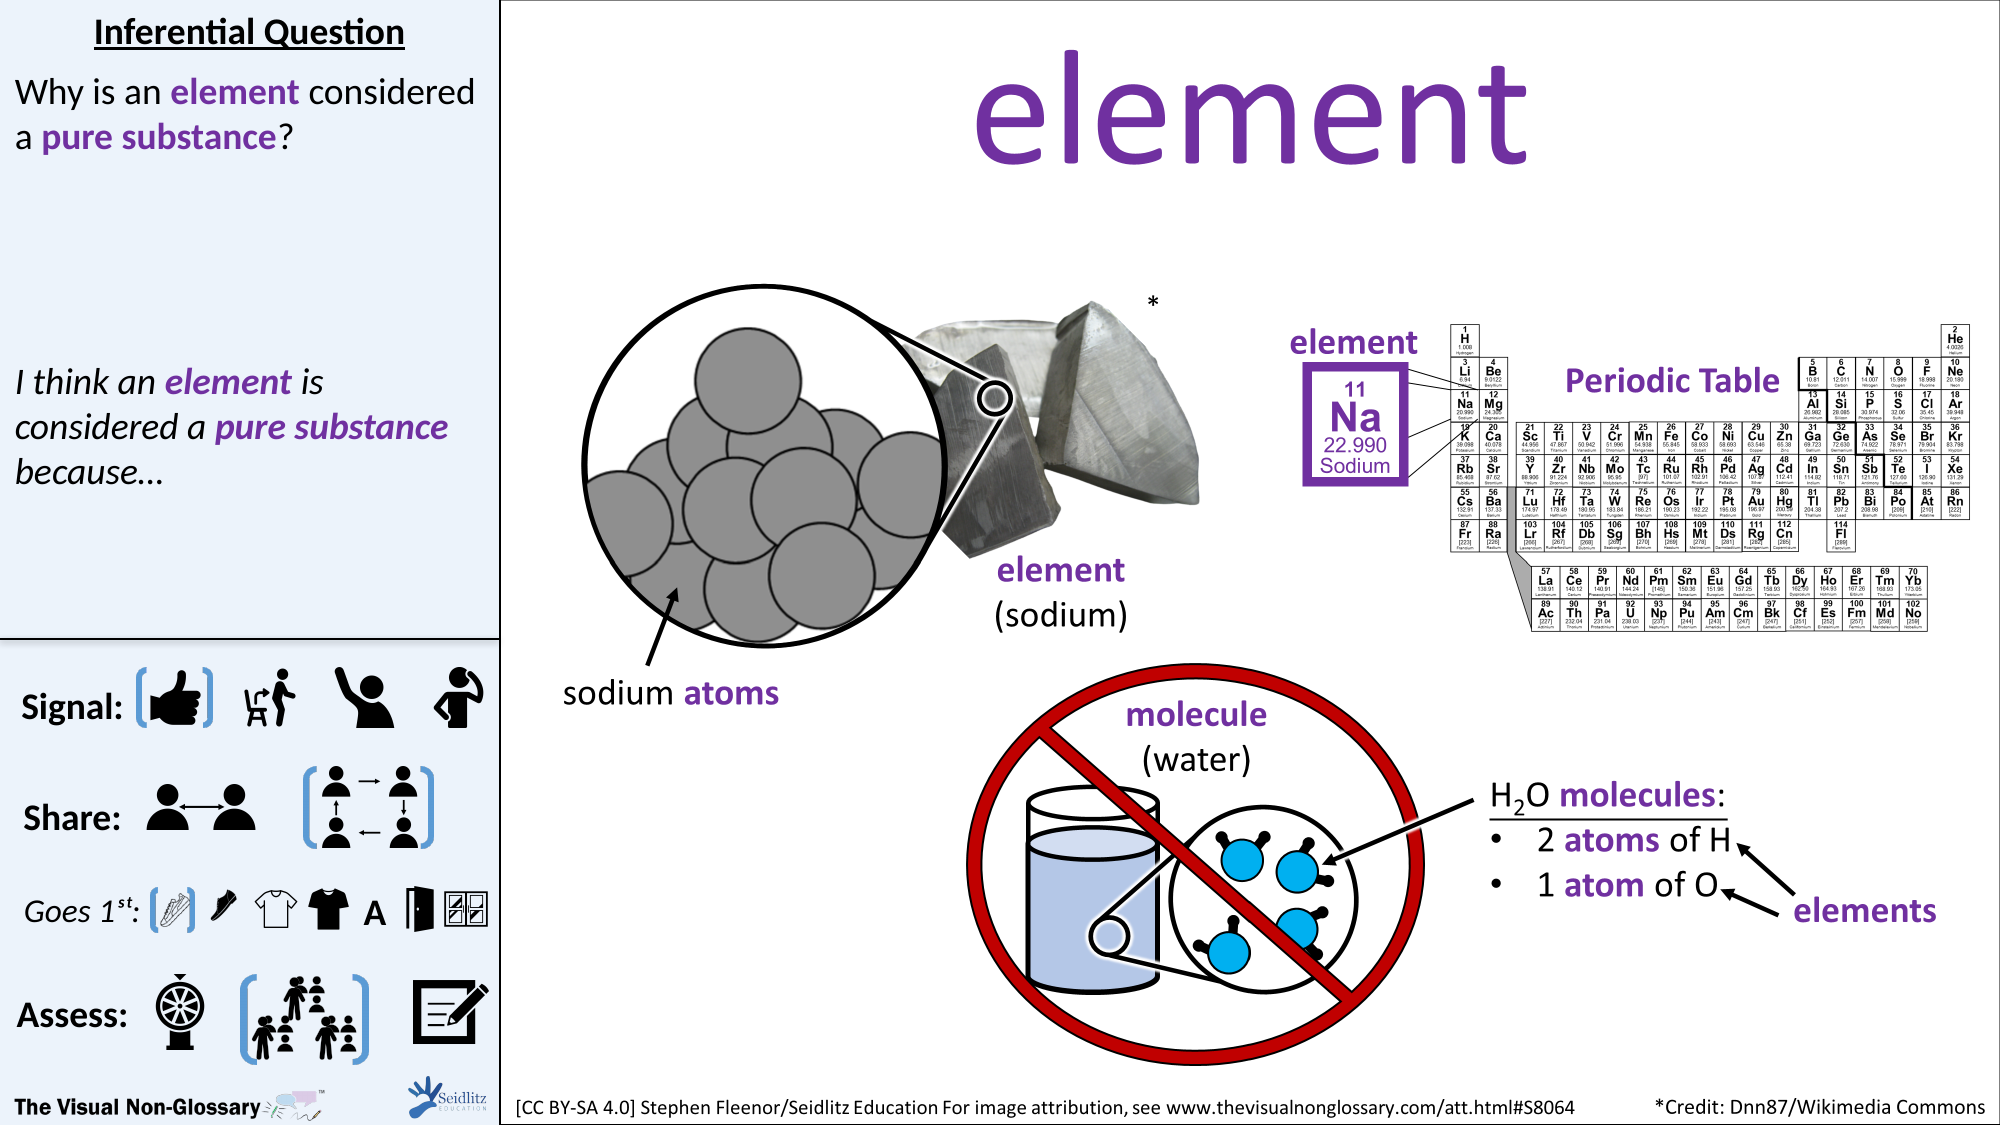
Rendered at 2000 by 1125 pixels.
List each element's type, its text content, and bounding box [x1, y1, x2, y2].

picture [253, 886, 299, 932]
picture [302, 766, 434, 850]
text_box Inferential Question [78, 0, 421, 59]
picture [0, 1084, 328, 1125]
text_box I think an element is considered a pure substance because… [0, 349, 494, 545]
picture [334, 667, 395, 728]
picture [142, 974, 218, 1051]
picture [239, 974, 370, 1066]
picture [149, 886, 196, 934]
text_box Goes 1ˢᵗ: [9, 881, 156, 937]
picture [305, 886, 352, 932]
text_box A [348, 880, 402, 941]
picture [413, 974, 490, 1051]
picture [145, 784, 257, 830]
picture [403, 1073, 495, 1125]
text_box Share: [8, 785, 137, 846]
picture [499, 0, 2000, 1125]
text_box Signal: [6, 674, 136, 735]
picture [239, 667, 301, 728]
picture [428, 667, 490, 728]
picture [202, 886, 241, 925]
picture [397, 886, 490, 932]
text_box Why is an element considered a pure substance? [0, 59, 494, 210]
picture [136, 667, 214, 728]
text_box Assess: [1, 982, 137, 1043]
